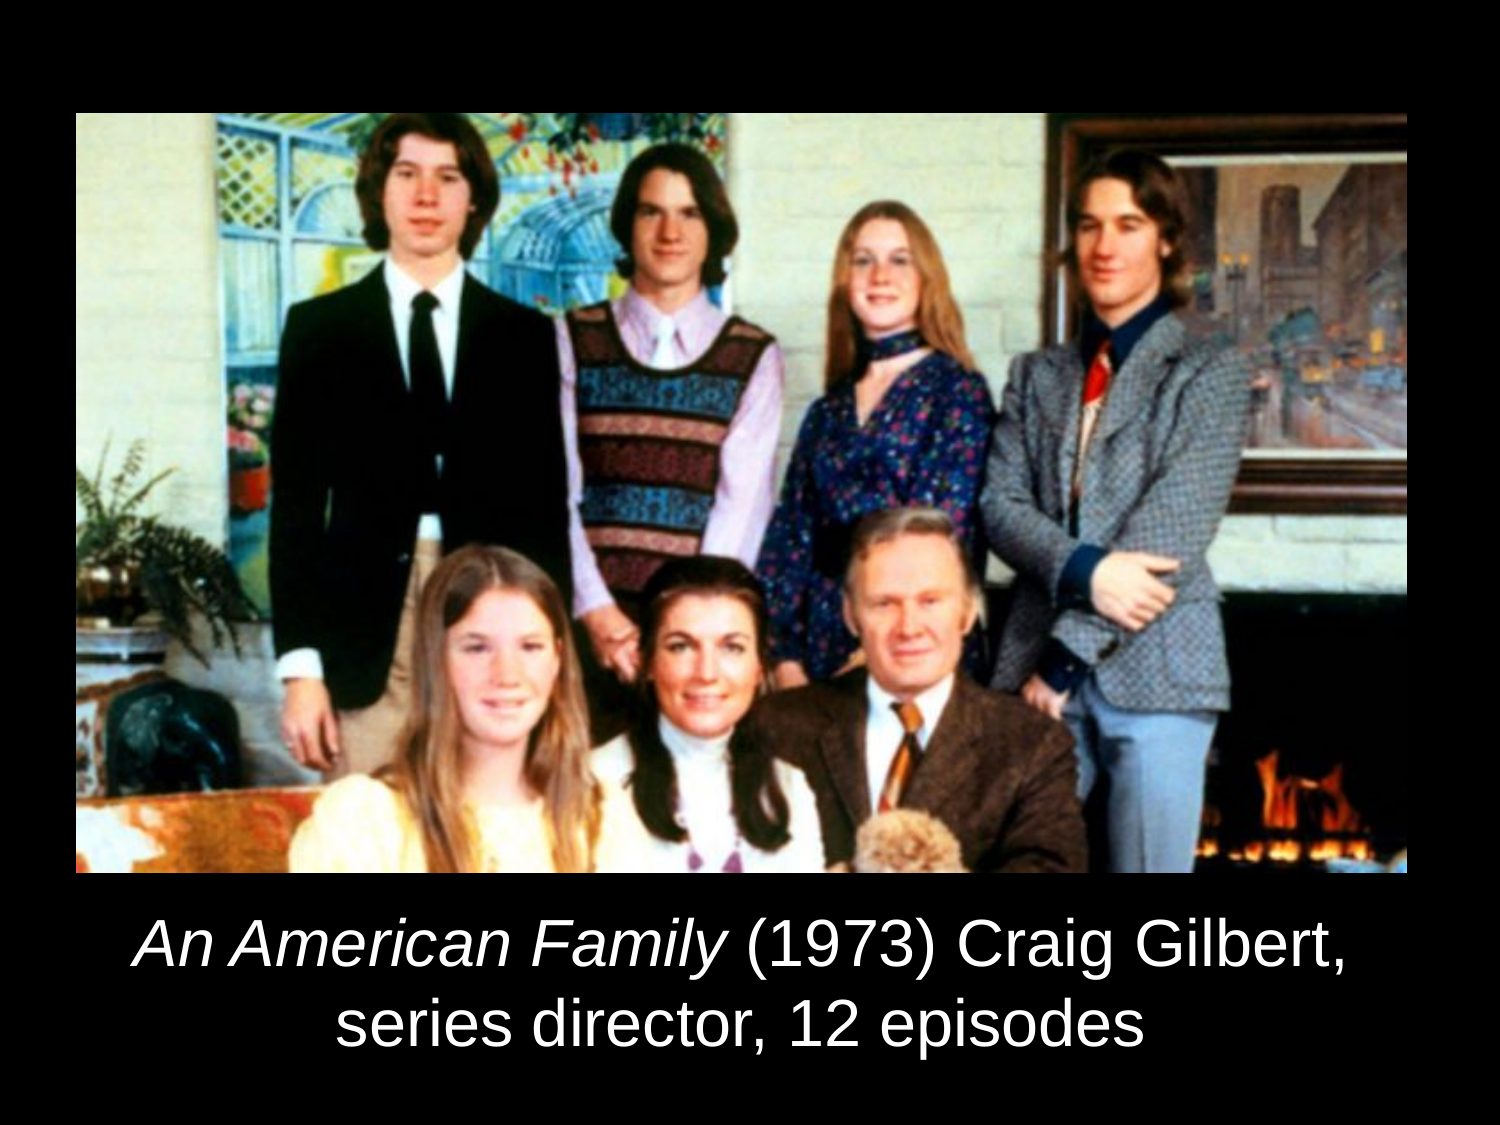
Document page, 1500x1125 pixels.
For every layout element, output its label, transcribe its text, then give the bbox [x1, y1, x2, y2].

subtitle [73, 62, 1424, 1058]
text_box An American Family (1973) Craig Gilbert, series director, 12 episodes [75, 892, 1407, 1078]
picture [75, 112, 1408, 873]
